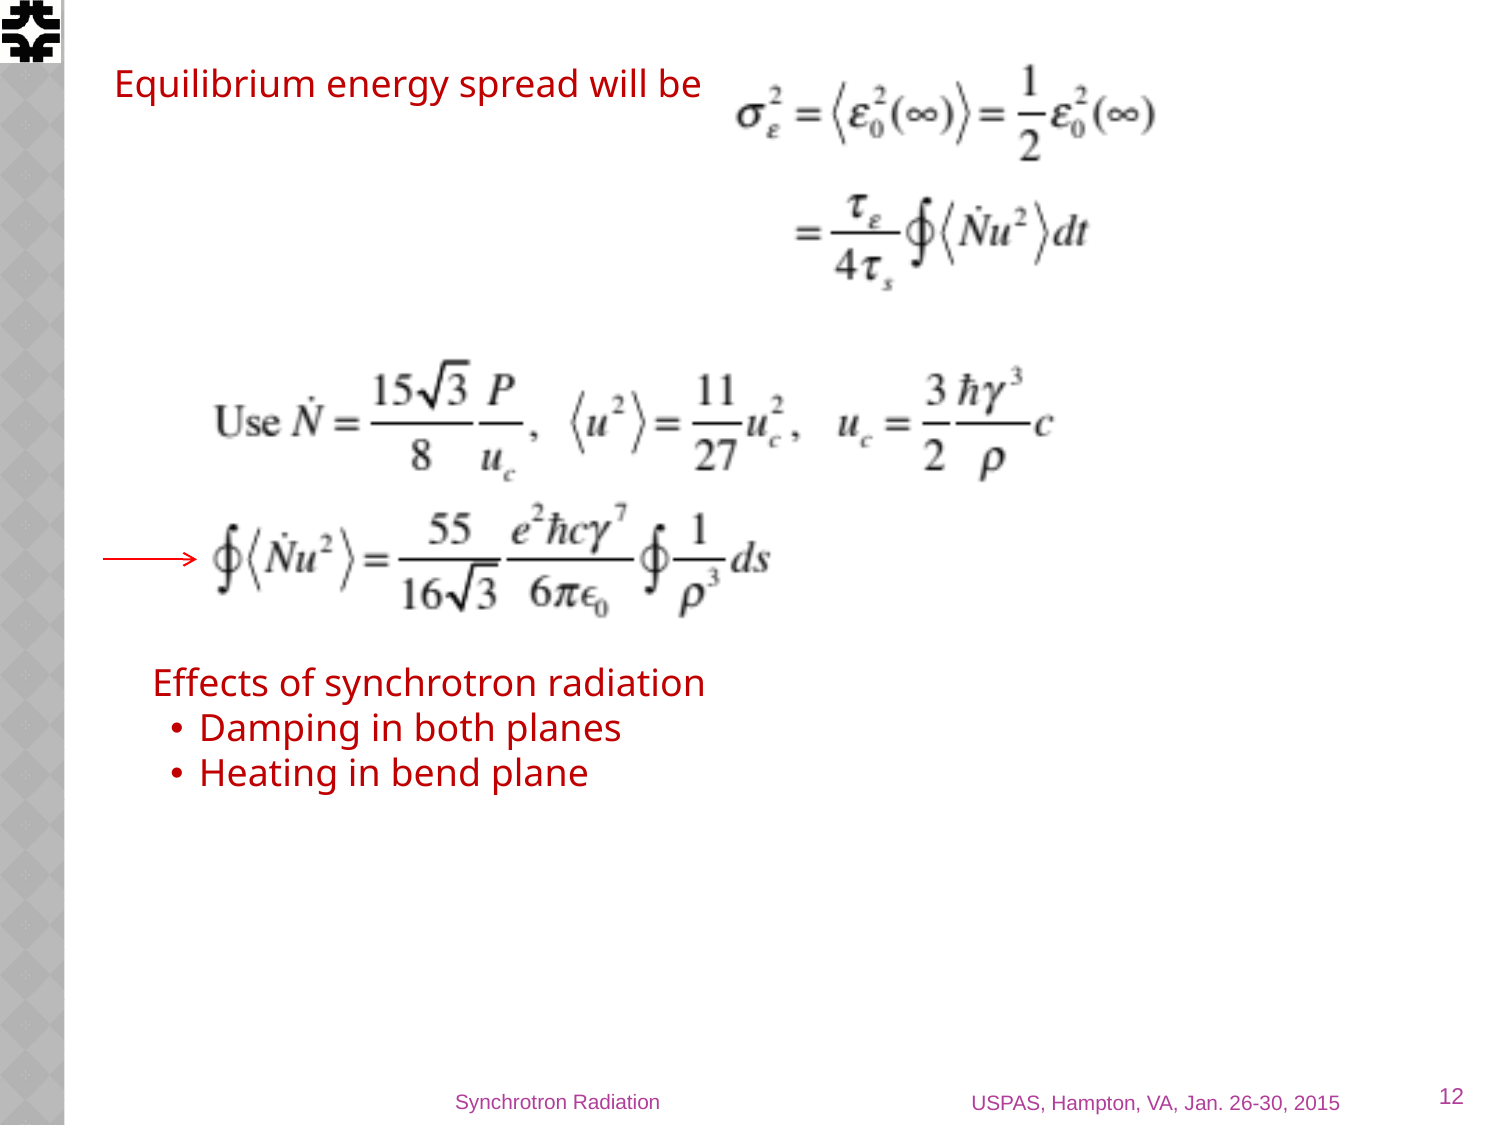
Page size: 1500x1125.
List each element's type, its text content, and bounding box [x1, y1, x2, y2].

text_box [207, 352, 1059, 622]
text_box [731, 53, 1159, 298]
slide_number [900, 1077, 1355, 1115]
footer Synchrotron Radiation [75, 1075, 675, 1114]
text_box Effects of synchrotron radiation Damping in both planes Heating in bend plane [137, 652, 970, 802]
picture [0, 0, 61, 63]
text_box Equilibrium energy spread will be [99, 52, 734, 113]
slide_number 12 [1367, 1071, 1465, 1110]
